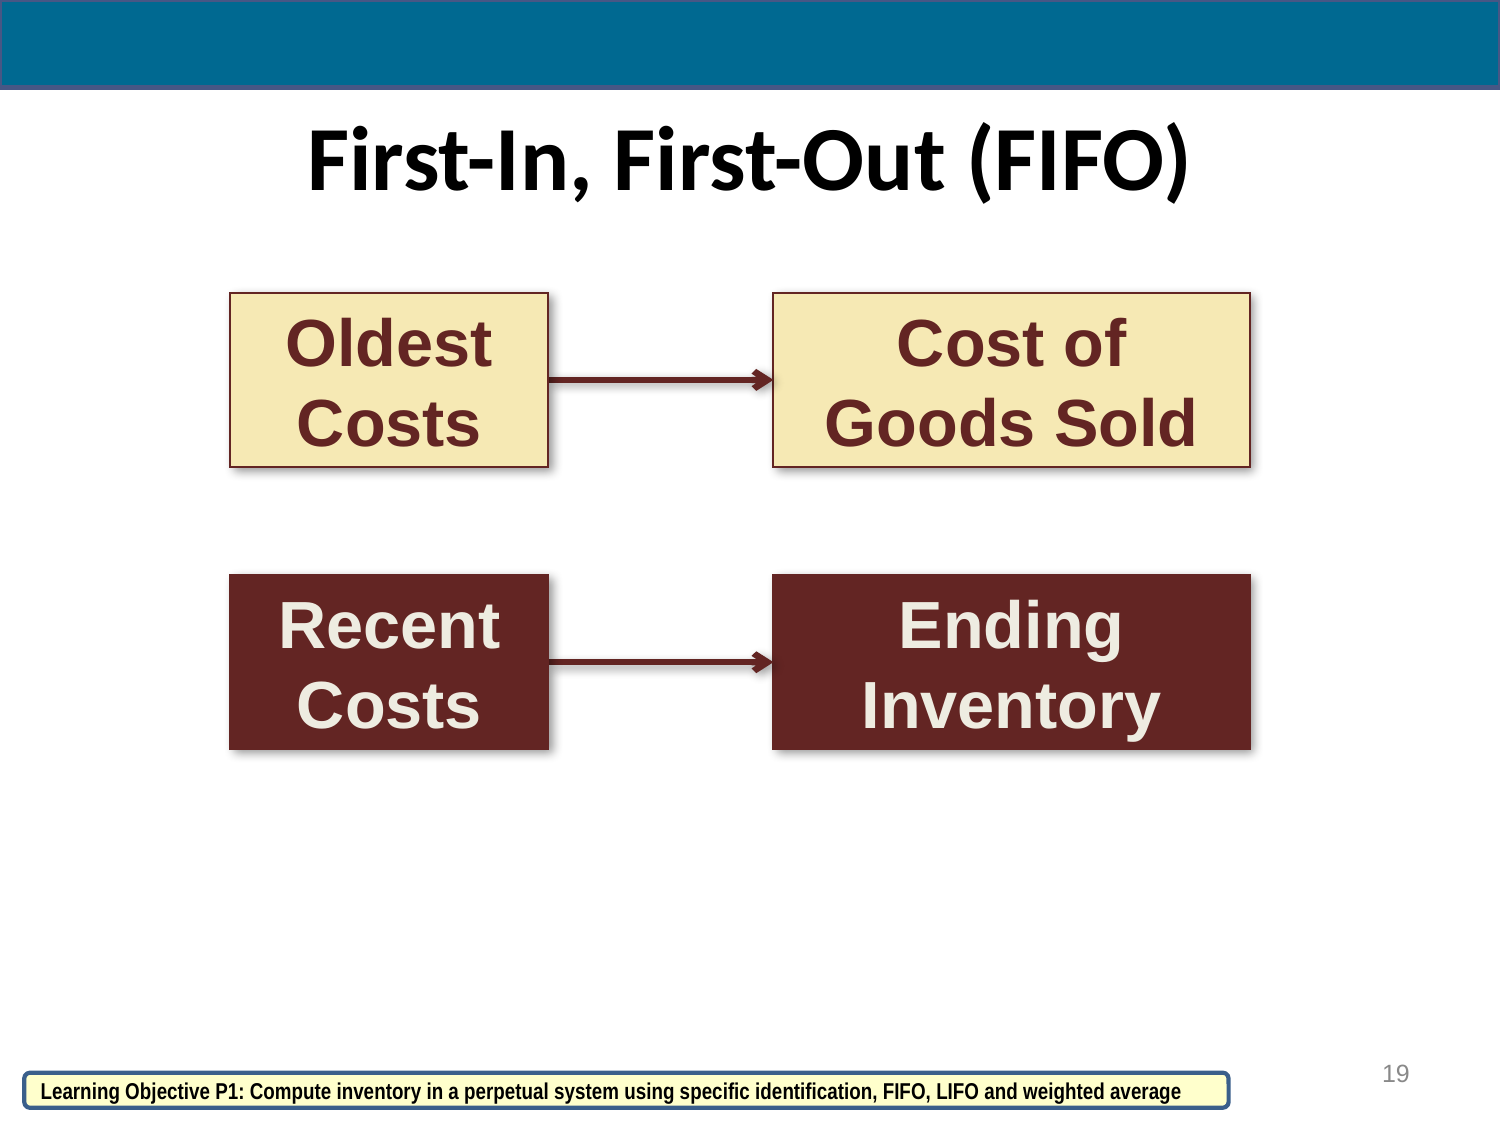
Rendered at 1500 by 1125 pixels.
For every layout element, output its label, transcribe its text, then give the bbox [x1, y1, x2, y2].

slide_number 19 [1074, 1042, 1425, 1103]
text_box Cost of Goods Sold [773, 292, 1250, 468]
title First-In, First-Out (FIFO) [74, 88, 1426, 233]
text_box Ending Inventory [773, 574, 1250, 750]
text_box Oldest Costs [230, 292, 549, 468]
text_box [0, 0, 1500, 88]
text_box Learning Objective P1: Compute inventory in a perpetual system using specific identification, FIFO, LIFO and weighted average [24, 1072, 1229, 1108]
text_box Recent Costs [230, 574, 549, 750]
